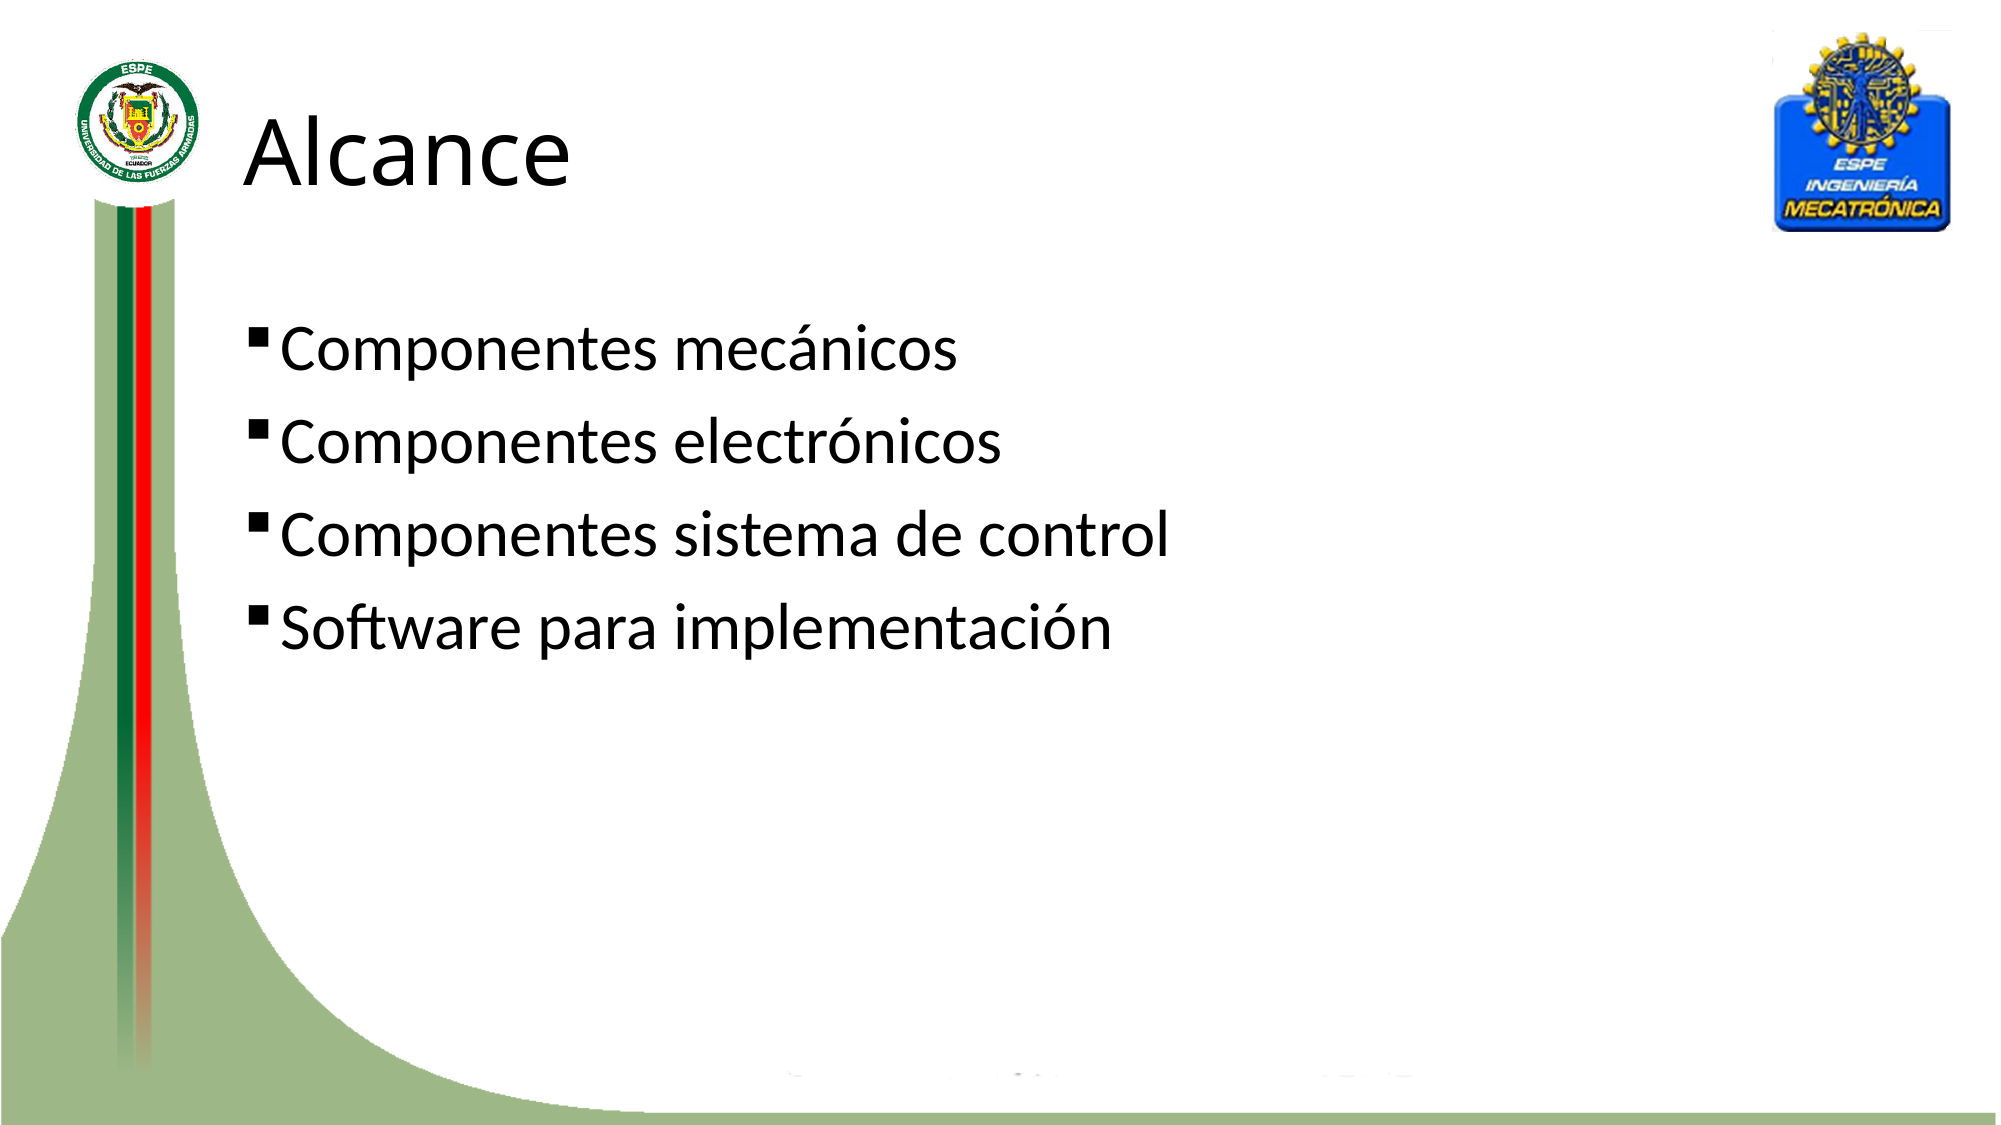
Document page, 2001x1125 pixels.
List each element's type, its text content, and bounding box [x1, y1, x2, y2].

list Componentes mecánicos Componentes electrónicos Componentes sistema de control Software para implementación [228, 305, 1954, 1020]
title Alcance [228, 47, 1954, 265]
picture [0, 0, 2001, 1125]
